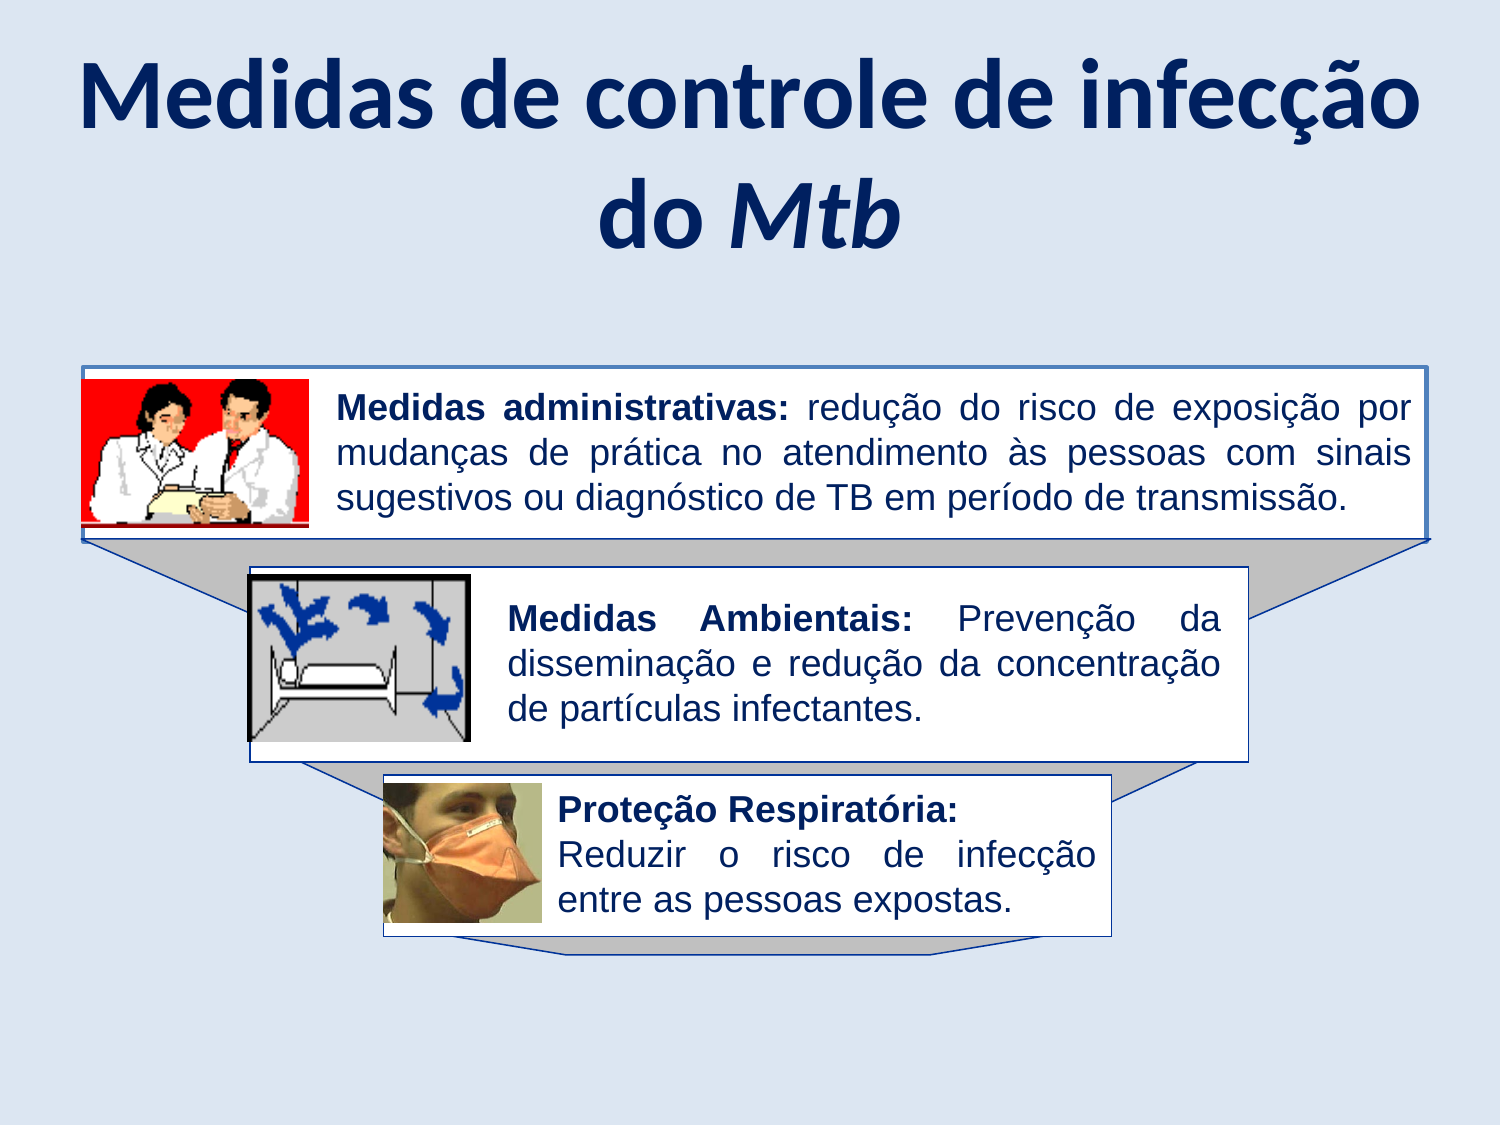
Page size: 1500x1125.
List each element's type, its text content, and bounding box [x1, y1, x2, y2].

text_box Medidas Ambientais: Prevenção da disseminação e redução da concentração de partículas infectantes. [492, 586, 1236, 737]
picture [80, 378, 309, 528]
text_box Medidas administrativas: redução do risco de exposição por mudanças de prática no atendimento às pessoas com sinais sugestivos ou diagnóstico de TB em período de transmissão. [321, 375, 1427, 526]
picture [247, 574, 472, 742]
text_box Proteção Respiratória: Reduzir o risco de infecção entre as pessoas expostas. [542, 777, 1112, 928]
text_box [383, 774, 1112, 782]
text_box [383, 928, 1112, 937]
text_box [250, 566, 1249, 762]
text_box [81, 365, 1429, 538]
text_box [457, 937, 1039, 955]
text_box [300, 762, 1198, 802]
text_box [80, 538, 1432, 619]
picture [383, 782, 542, 924]
text_box Medidas de controle de infecção do Mtb [17, 54, 1483, 242]
